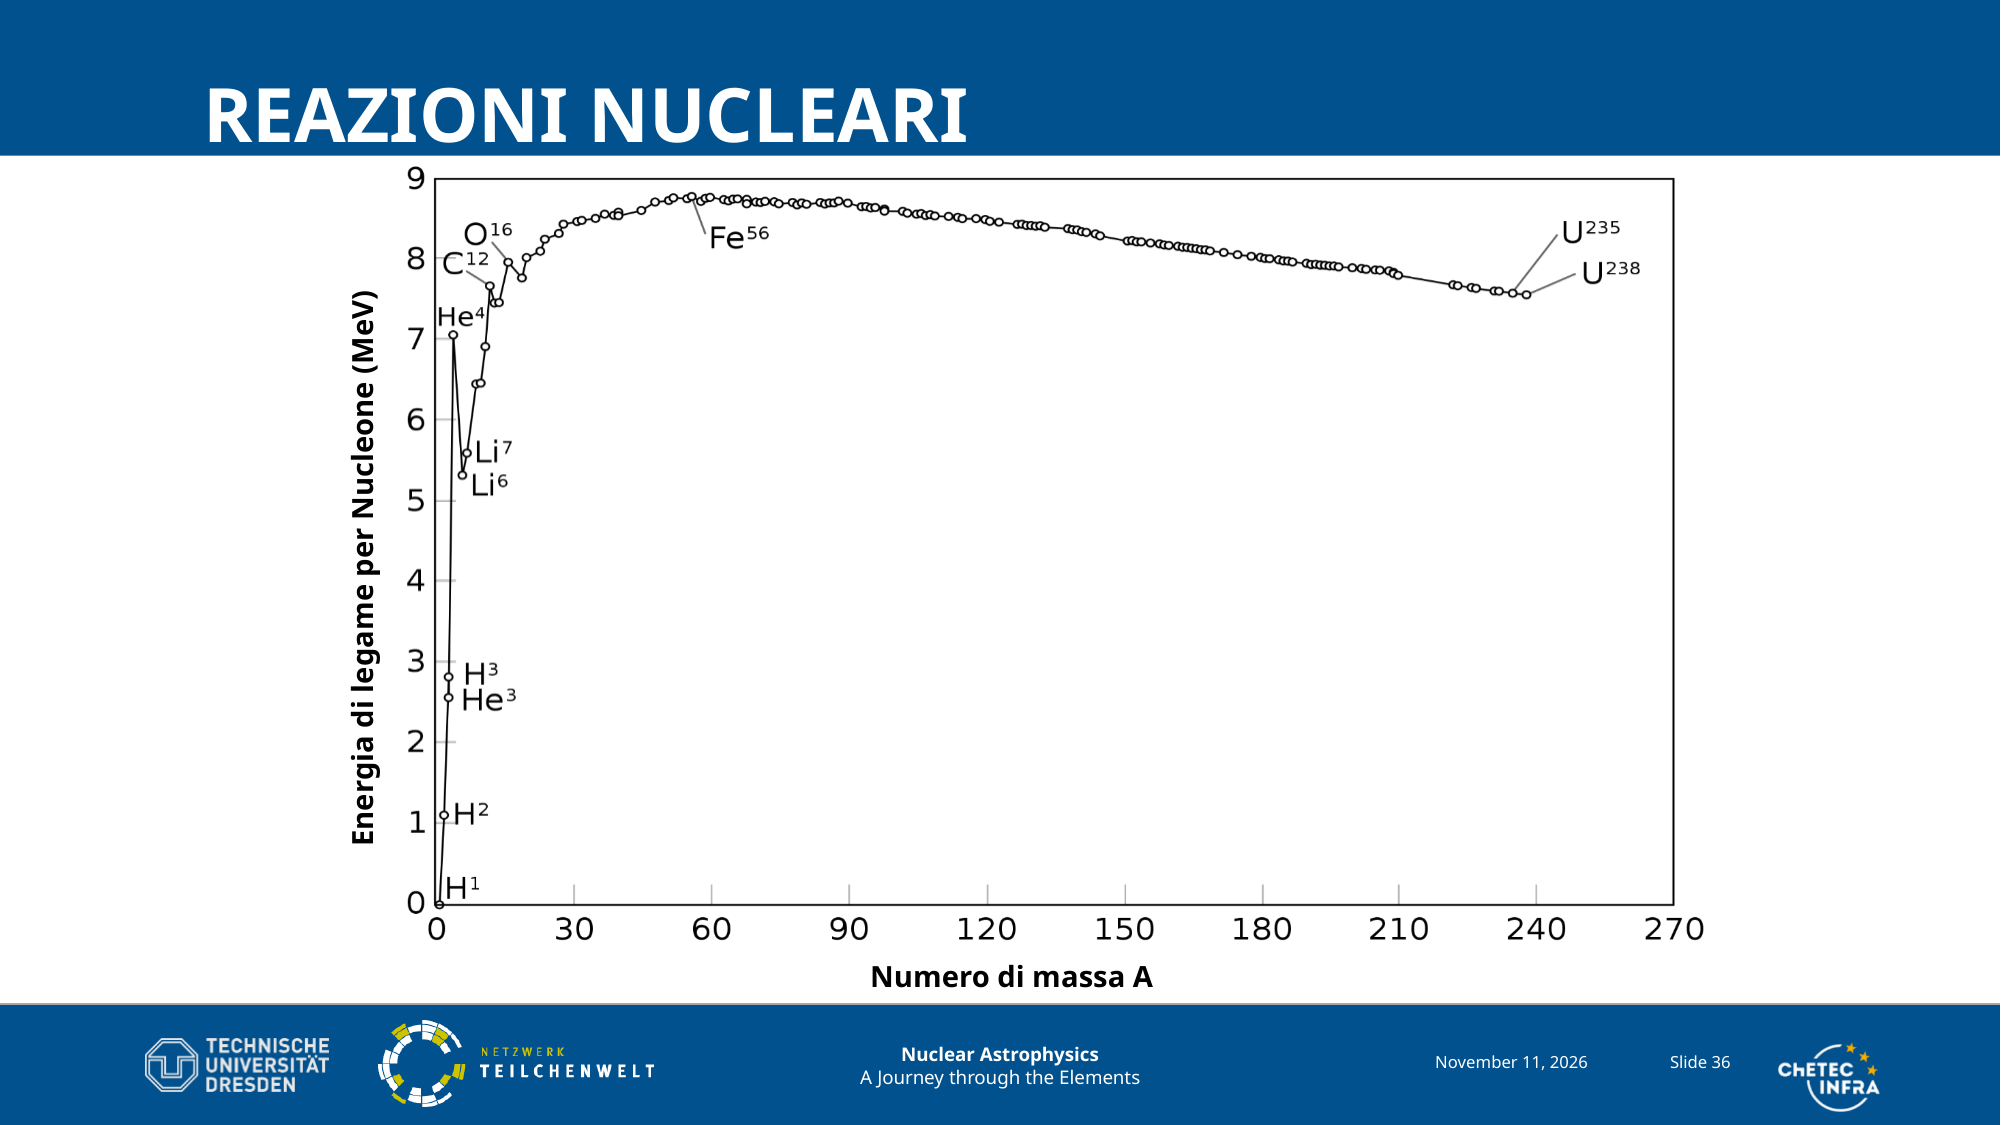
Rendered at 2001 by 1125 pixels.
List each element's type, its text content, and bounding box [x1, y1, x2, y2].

picture [1778, 1033, 1880, 1121]
picture [378, 1020, 654, 1107]
title Reazioni Nucleari [203, 56, 1880, 169]
picture [393, 144, 1724, 952]
text_box Energia di legame per Nucleone (MeV) [336, 187, 387, 951]
text_box Numero di massa A [630, 952, 1393, 1002]
